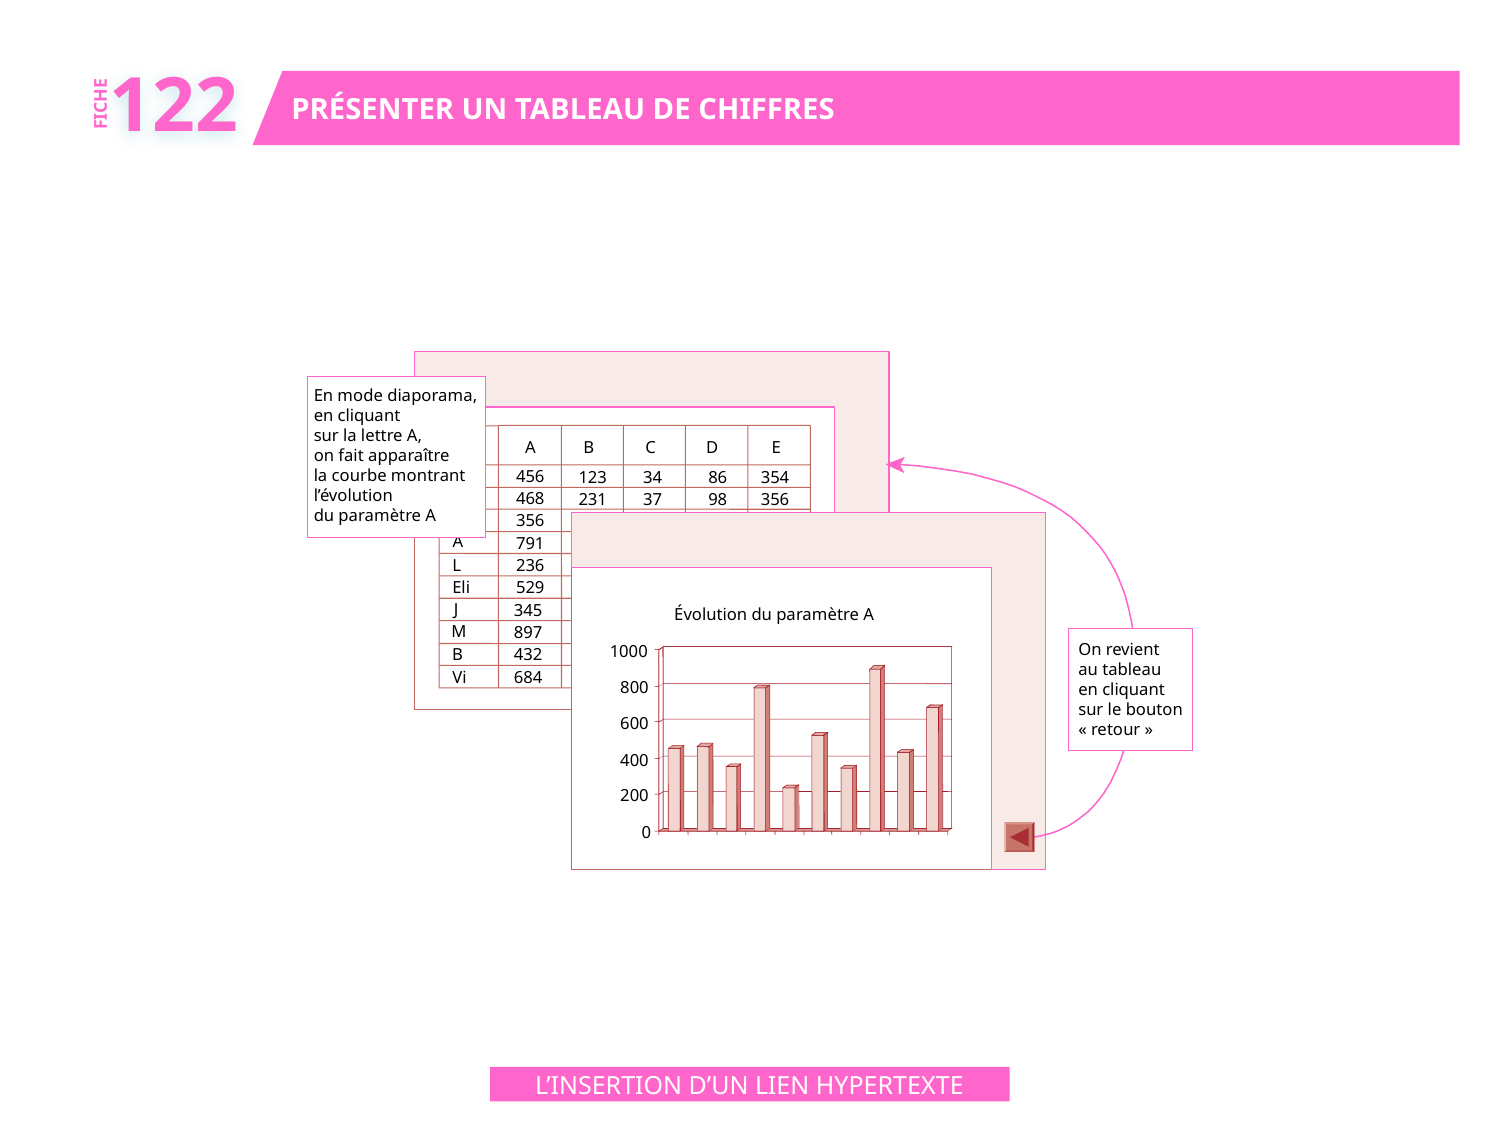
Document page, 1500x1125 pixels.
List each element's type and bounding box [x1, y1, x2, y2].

text_box [81, 42, 1500, 188]
text_box [307, 351, 1193, 870]
text_box [490, 1066, 1010, 1102]
